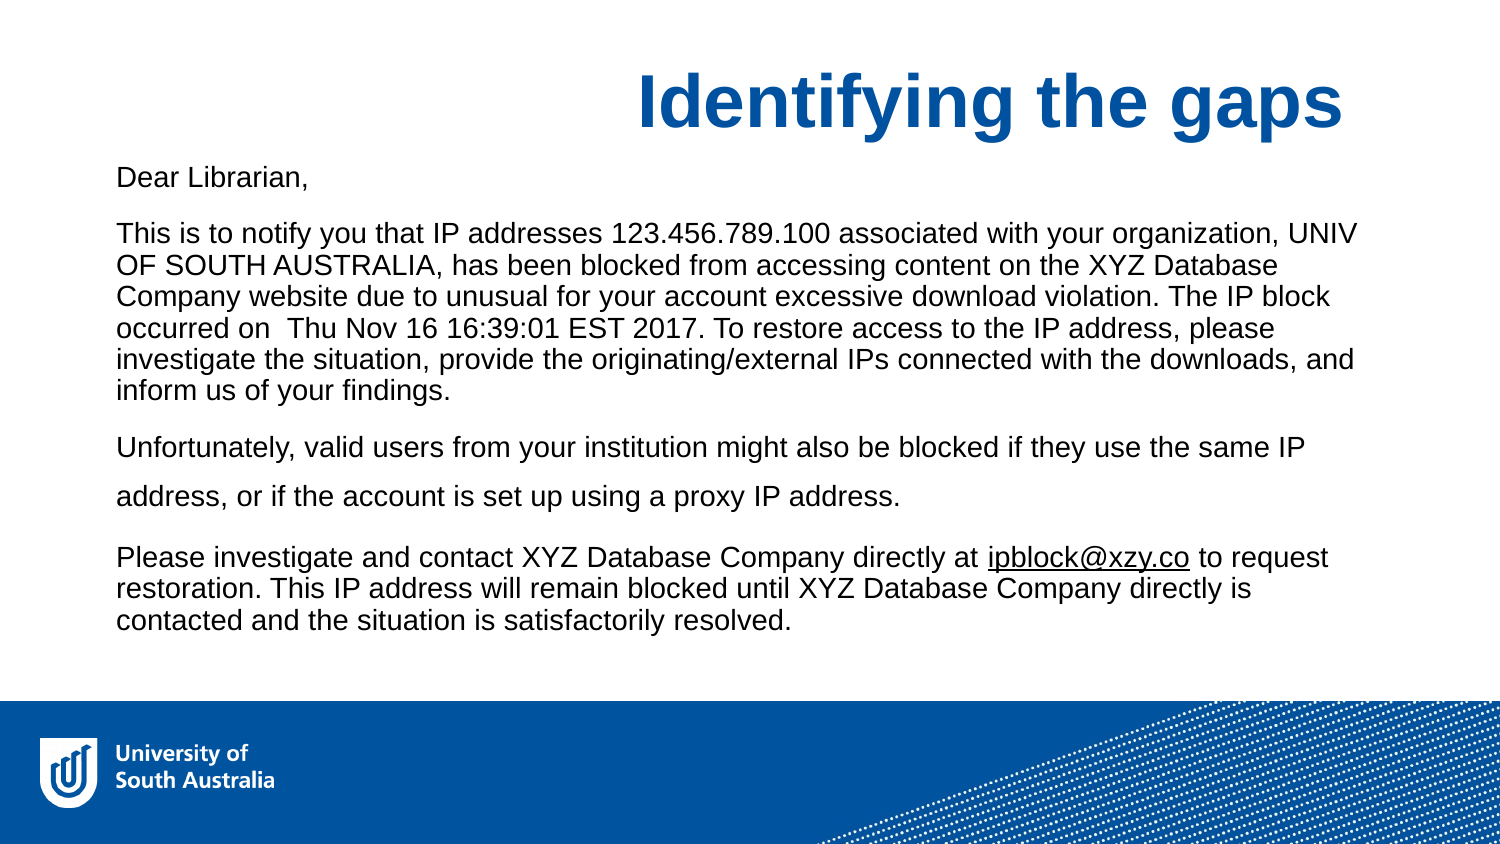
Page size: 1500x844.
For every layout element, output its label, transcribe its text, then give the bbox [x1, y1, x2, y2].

list Identifying the gaps [622, 55, 1369, 154]
picture [0, 701, 1500, 844]
list Dear Librarian, This is to notify you that IP addresses 123.456.789.100 associated with your organization, UNIV OF SOUTH AUSTRALIA, has been blocked from accessing content on the XYZ Database Company website due to unusual for your account excessive download violation. The IP block occurred on Thu Nov 16 16:39:01 EST 2017. To restore access to the IP address, please investigate the situation, provide the originating/external IPs connected with the downloads, and inform us of your findings. Unfortunately, valid users from your institution might also be blocked if they use the same IP address, or if the account is set up using a proxy IP address. Please investigate and contact XYZ Database Company directly at ipblock@xzy.co to request restoration. This IP address will remain blocked until XYZ Database Company directly is contacted and the situation is satisfactorily resolved. [101, 154, 1410, 659]
